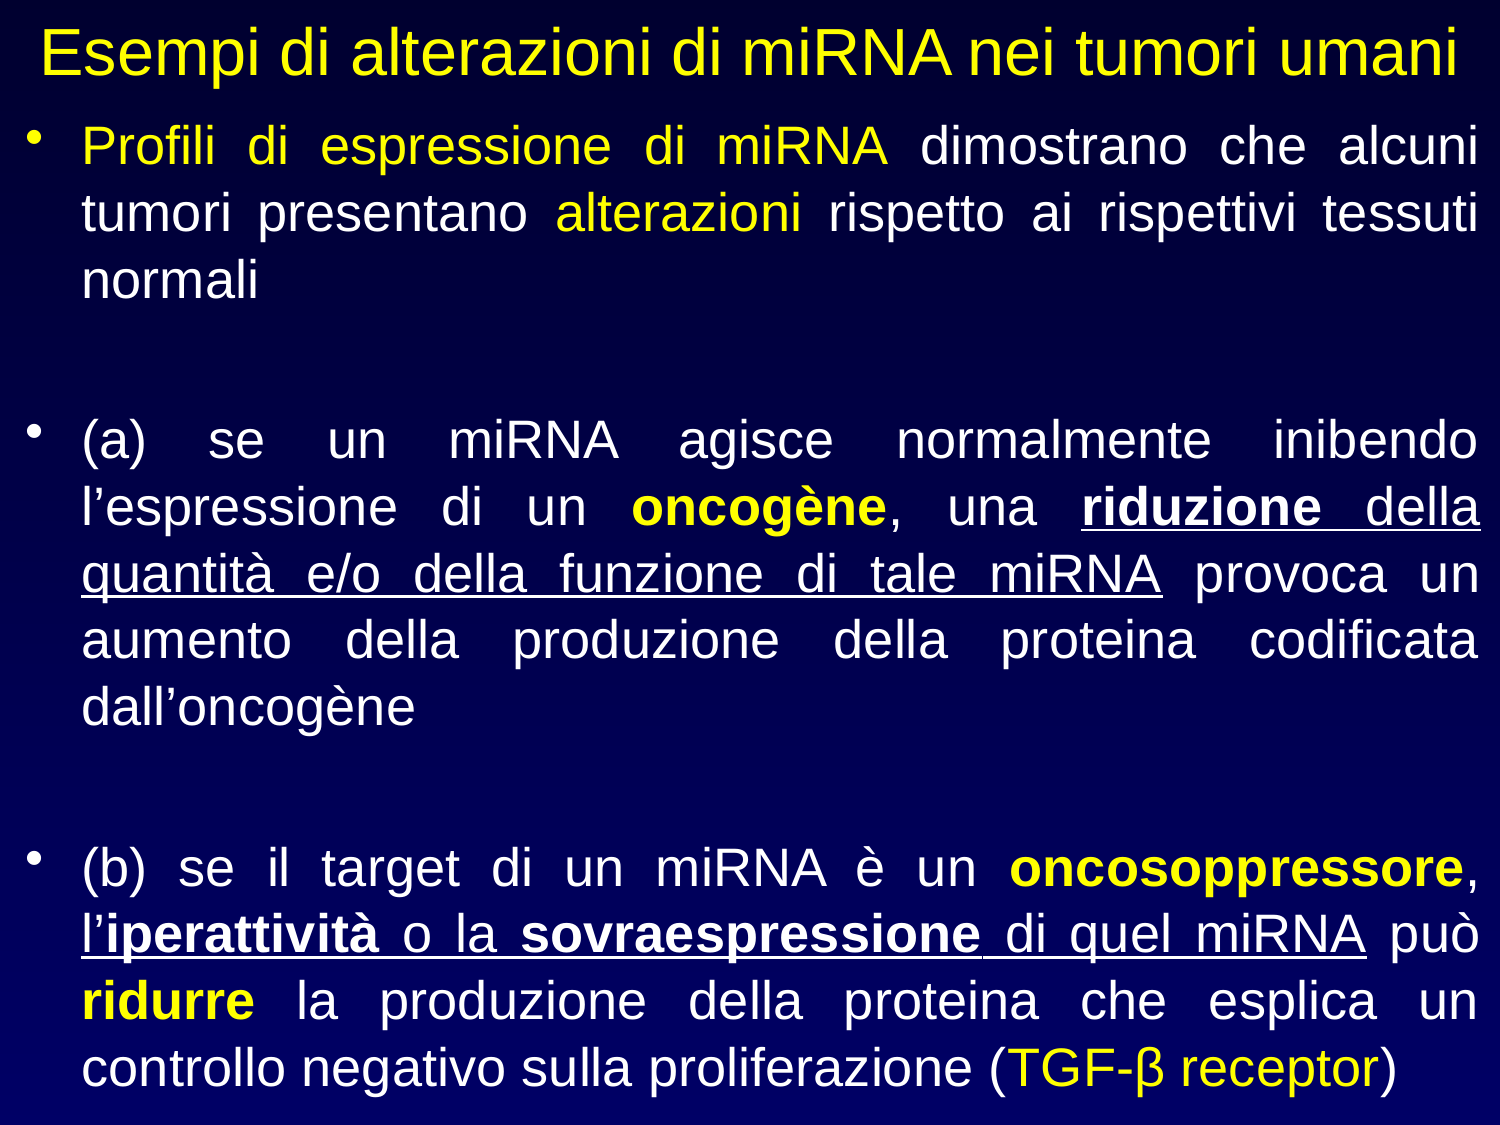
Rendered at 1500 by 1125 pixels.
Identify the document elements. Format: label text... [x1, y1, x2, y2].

title Esempi di alterazioni di miRNA nei tumori umani [0, 0, 1500, 103]
list Profili di espressione di miRNA dimostrano che alcuni tumori presentano alterazioni rispetto ai rispettivi tessuti normali (a) se un miRNA agisce normalmente inibendo l’espressione di un oncogène, una riduzione della quantità e/o della funzione di tale miRNA provoca un aumento della produzione della proteina codificata dall’oncogène (b) se il target di un miRNA è un oncosoppressore, l’iperattività o la sovraespressione di quel miRNA può ridurre la produzione della proteina che esplica un controllo negativo sulla proliferazione (TGF-β receptor) [17, 101, 1489, 1107]
